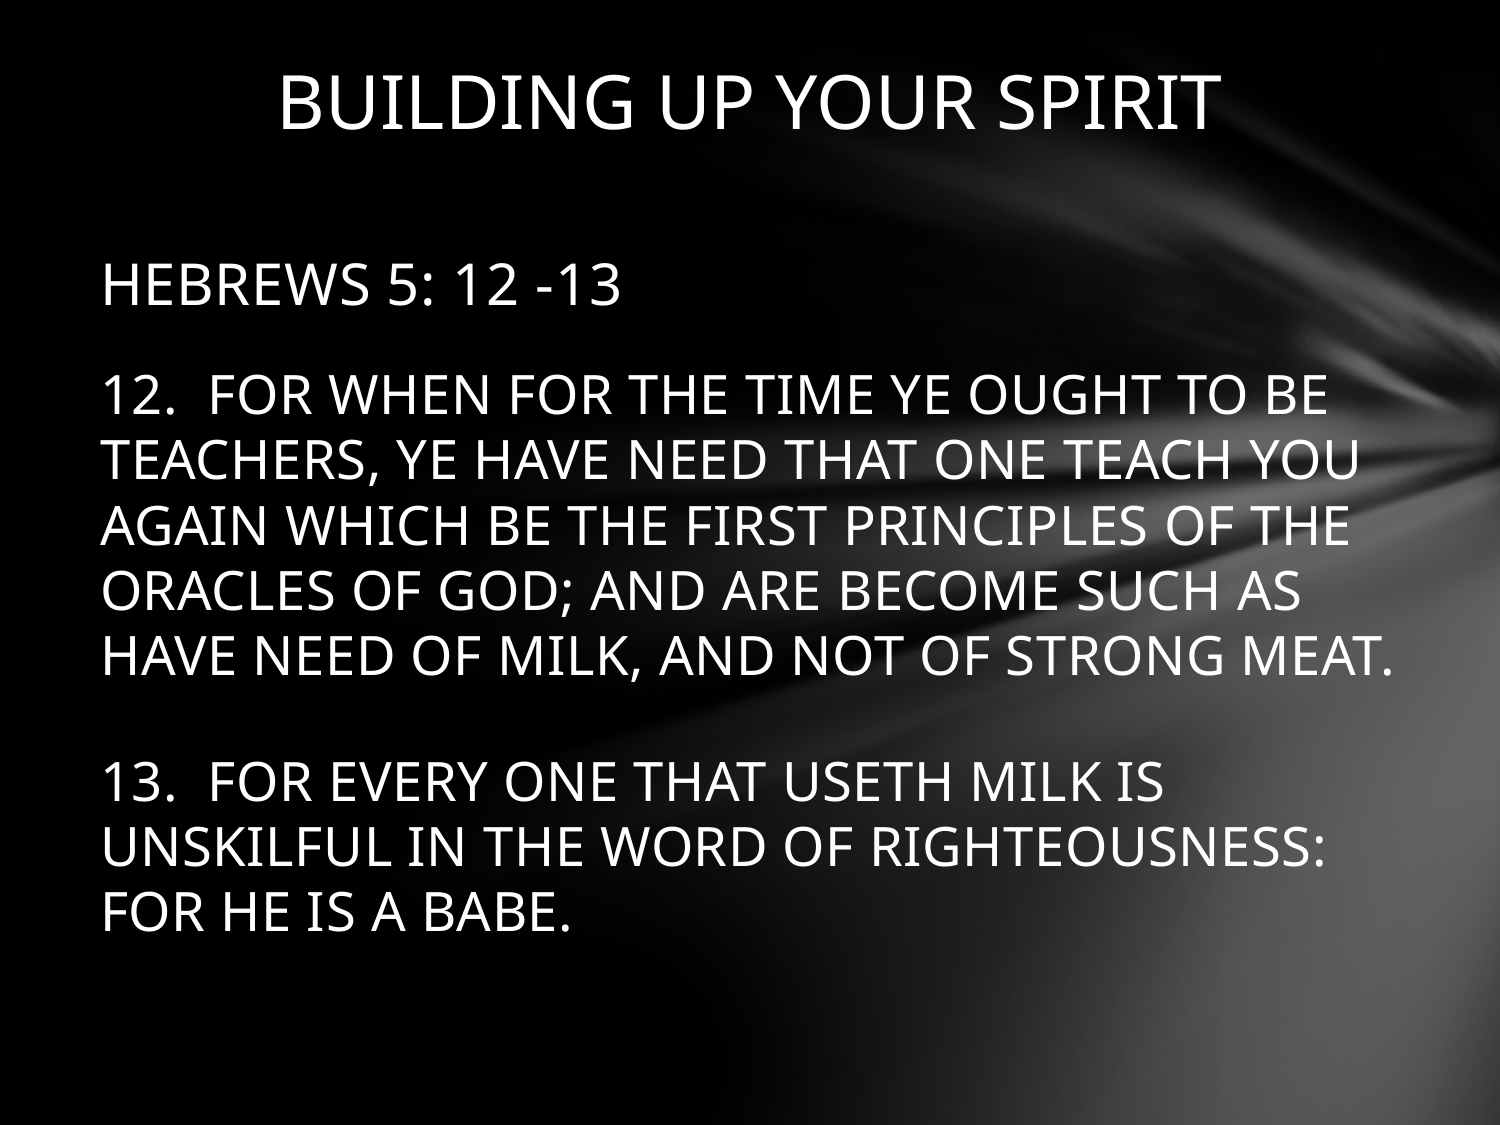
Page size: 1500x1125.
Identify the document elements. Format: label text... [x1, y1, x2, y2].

list HEBREWS 5: 12 -13 12. FOR WHEN FOR THE TIME YE OUGHT TO BE TEACHERS, YE HAVE NEED THAT ONE TEACH YOU AGAIN WHICH BE THE FIRST PRINCIPLES OF THE ORACLES OF GOD; AND ARE BECOME SUCH AS HAVE NEED OF MILK, AND NOT OF STRONG MEAT. 13. FOR EVERY ONE THAT USETH MILK IS UNSKILFUL IN THE WORD OF RIGHTEOUSNESS: FOR HE IS A BABE. [85, 239, 1415, 1015]
title BUILDING UP YOUR SPIRIT [120, 37, 1380, 163]
